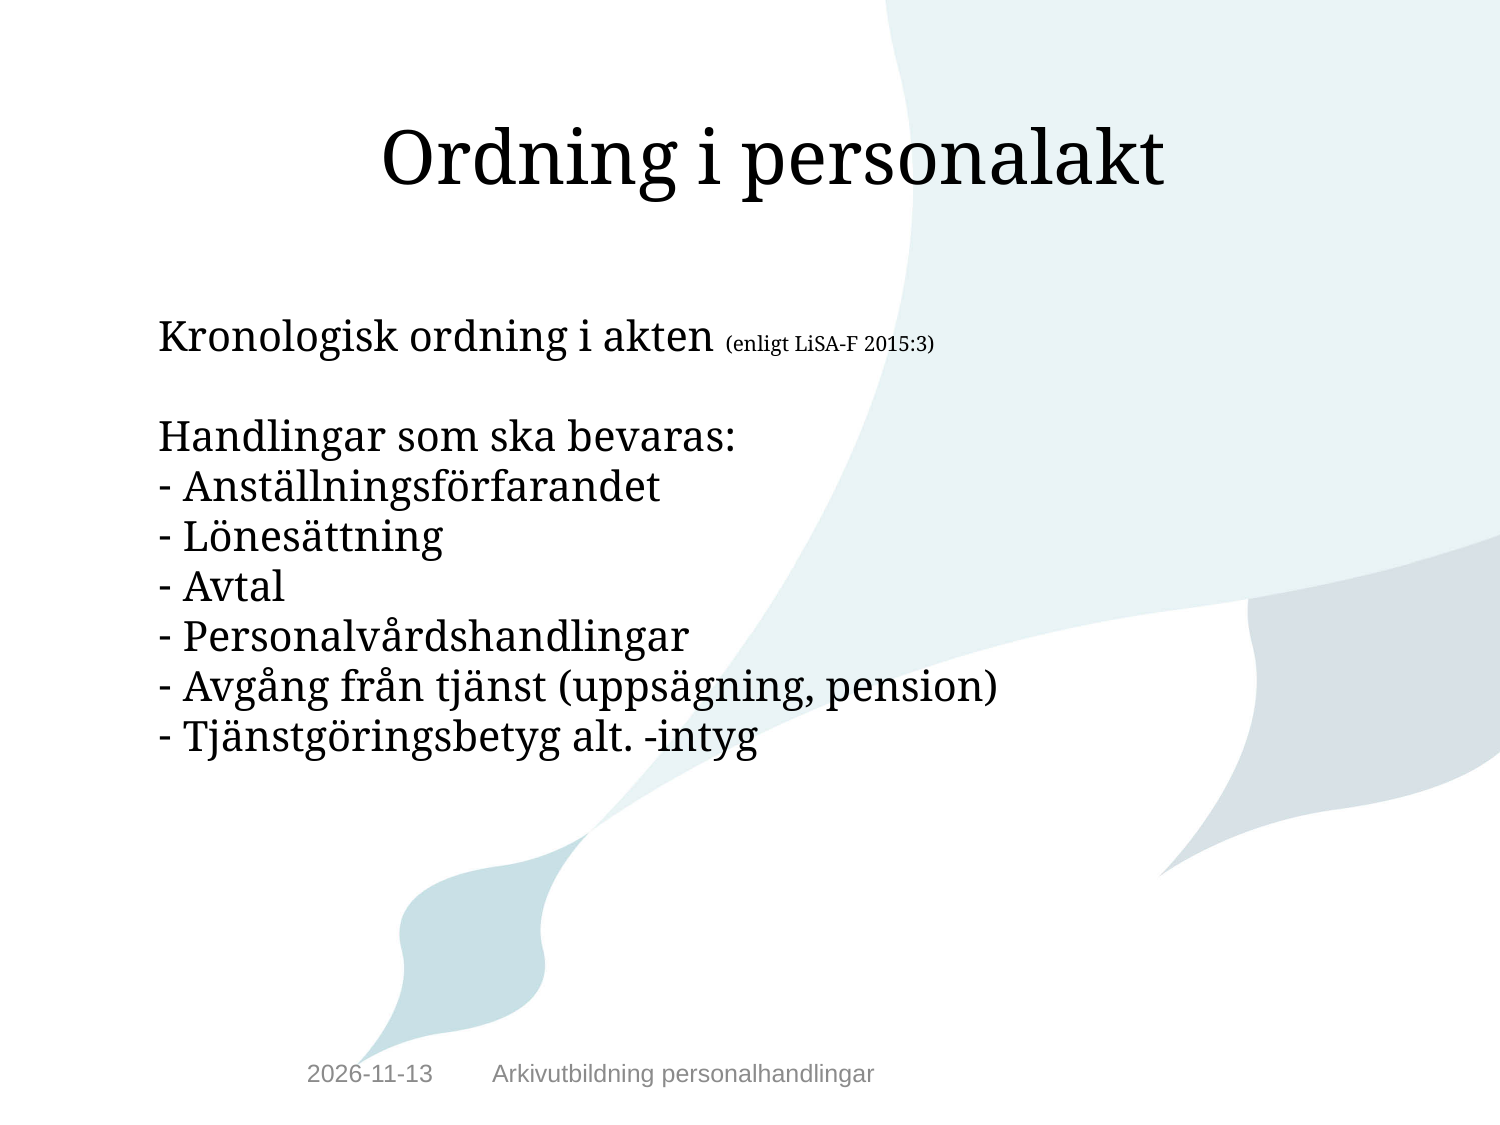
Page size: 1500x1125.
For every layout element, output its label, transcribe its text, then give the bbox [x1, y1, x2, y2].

subtitle Kronologisk ordning i akten (enligt LiSA-F 2015:3) Handlingar som ska bevaras: Anställningsförfarandet Lönesättning Avtal Personalvårdshandlingar Avgång från tjänst (uppsägning, pension) Tjänstgöringsbetyg alt. -intyg [143, 302, 1105, 995]
title Ordning i personalakt [136, 101, 1412, 231]
footer Arkivutbildning personalhandlingar [477, 1042, 1070, 1103]
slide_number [291, 1042, 477, 1103]
picture [0, 0, 1500, 1125]
